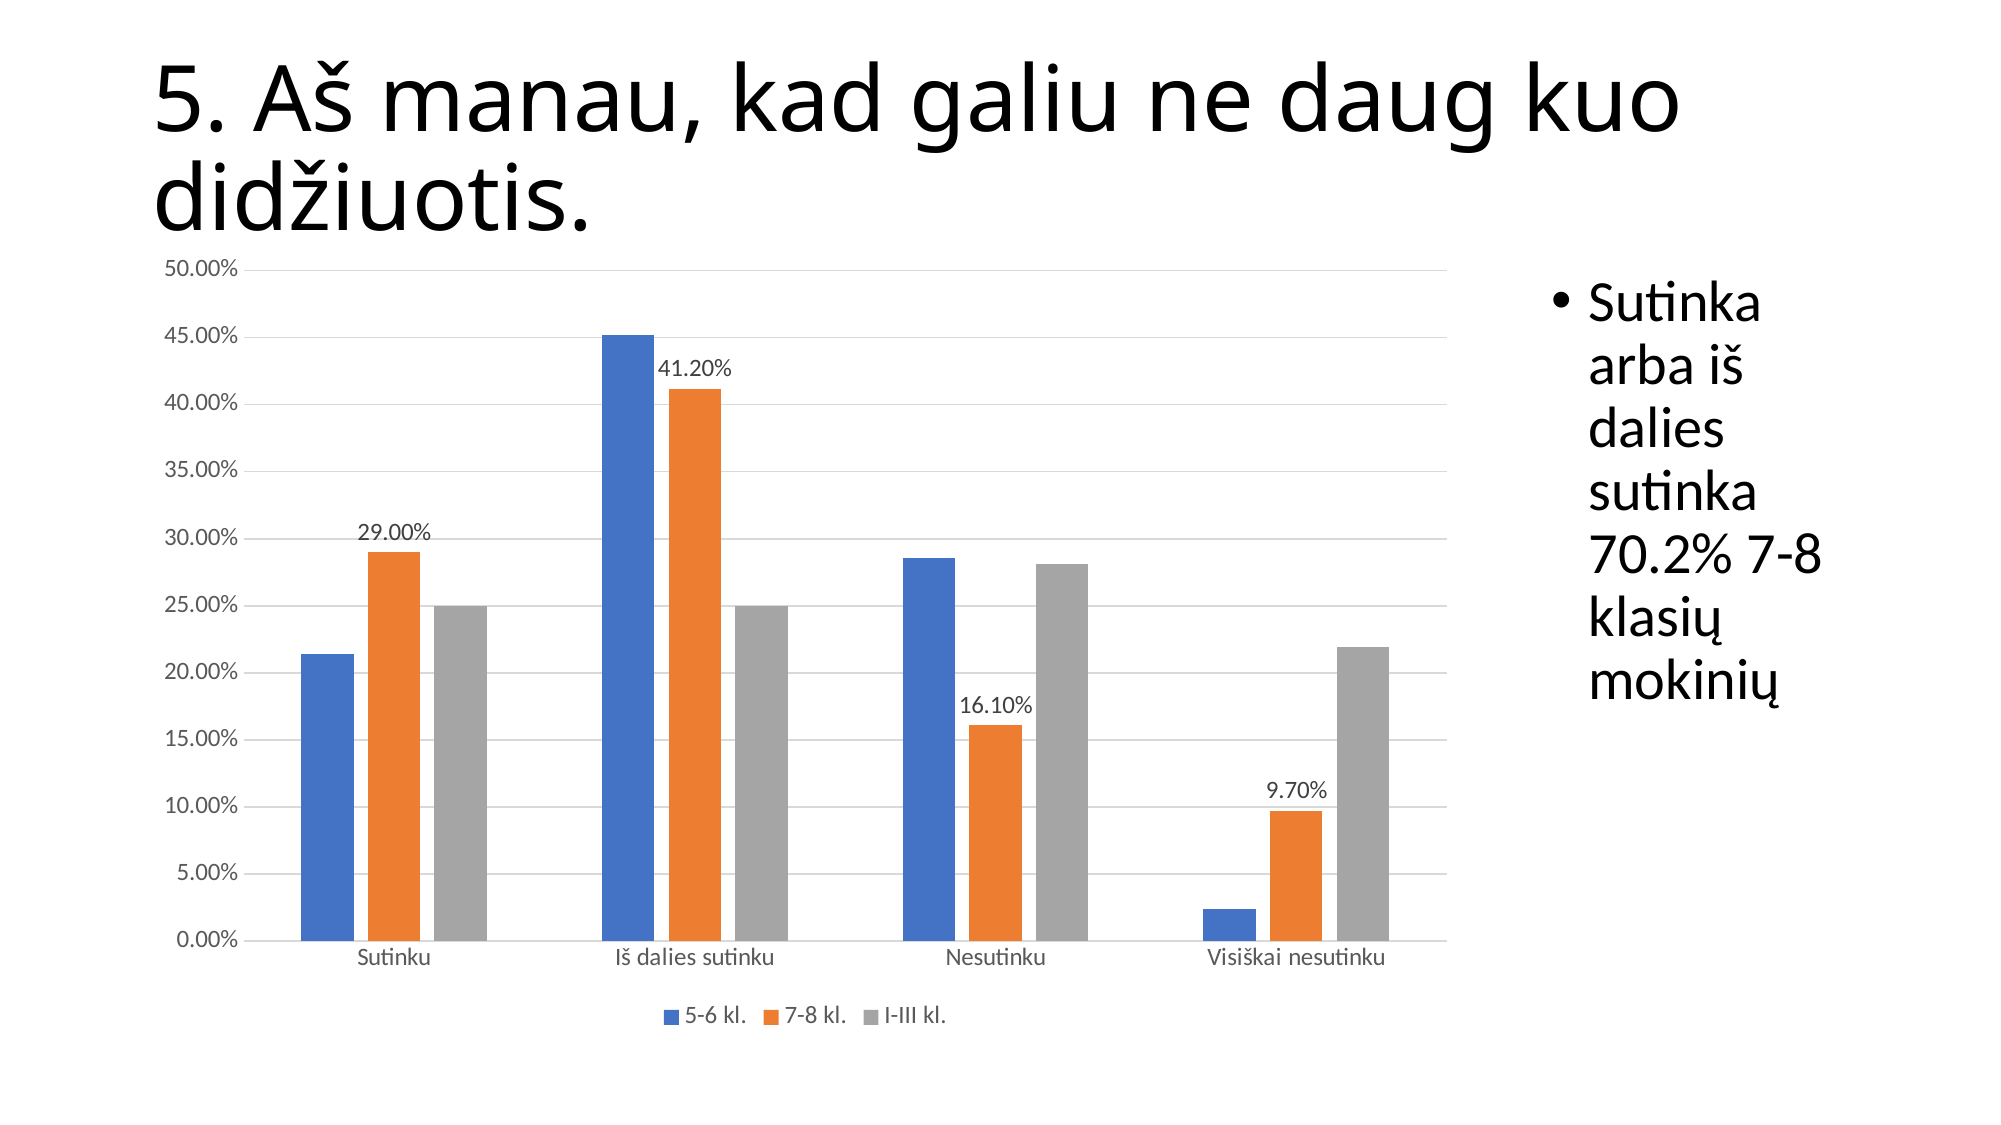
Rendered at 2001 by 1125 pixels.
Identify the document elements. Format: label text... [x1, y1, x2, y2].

chart [137, 242, 1474, 1036]
list Sutinka arba iš dalies sutinka 70.2% 7-8 klasių mokinių [1535, 264, 1897, 1014]
title 5. Aš manau, kad galiu ne daug kuo didžiuotis. [137, 59, 1863, 243]
